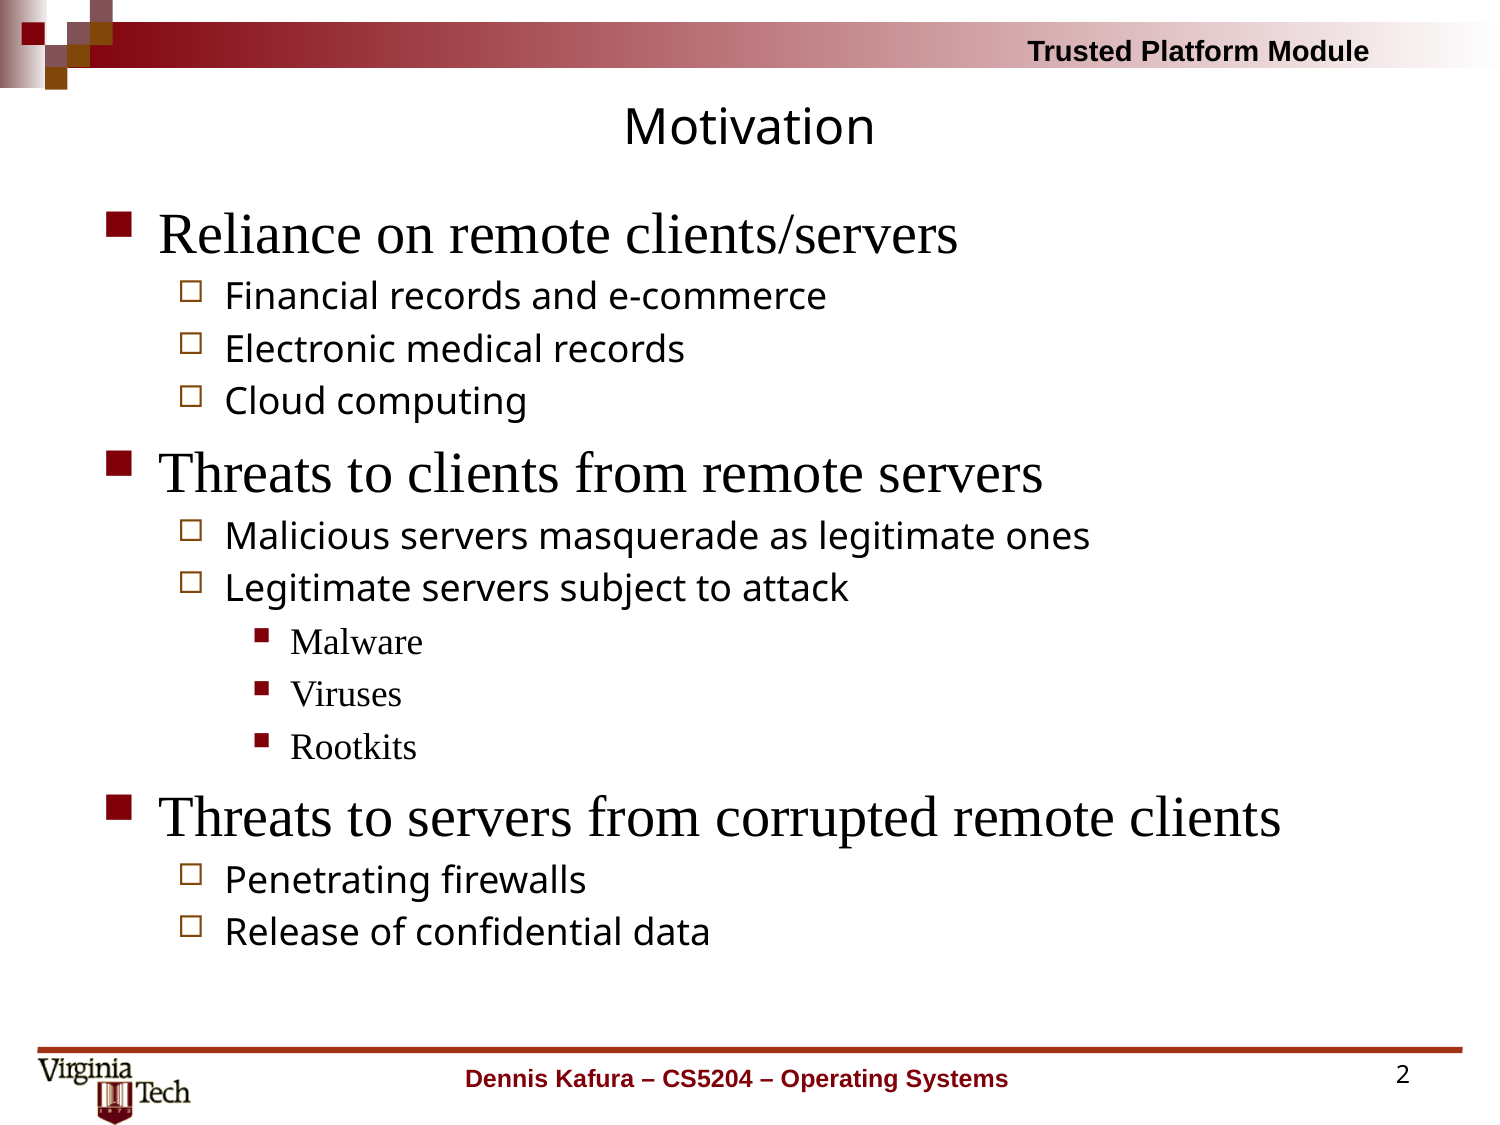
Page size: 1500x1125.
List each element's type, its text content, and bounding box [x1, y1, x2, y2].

slide_number 2 [1074, 1024, 1426, 1101]
footer Dennis Kafura – CS5204 – Operating Systems [424, 1024, 1051, 1101]
picture [37, 1058, 191, 1125]
title Motivation [74, 74, 1426, 176]
list Reliance on remote clients/servers Financial records and e-commerce Electronic medical records Cloud computing Threats to clients from remote servers Malicious servers masquerade as legitimate ones Legitimate servers subject to attack Malware Viruses Rootkits Threats to servers from corrupted remote clients Penetrating firewalls Release of confidential data [87, 187, 1438, 1001]
